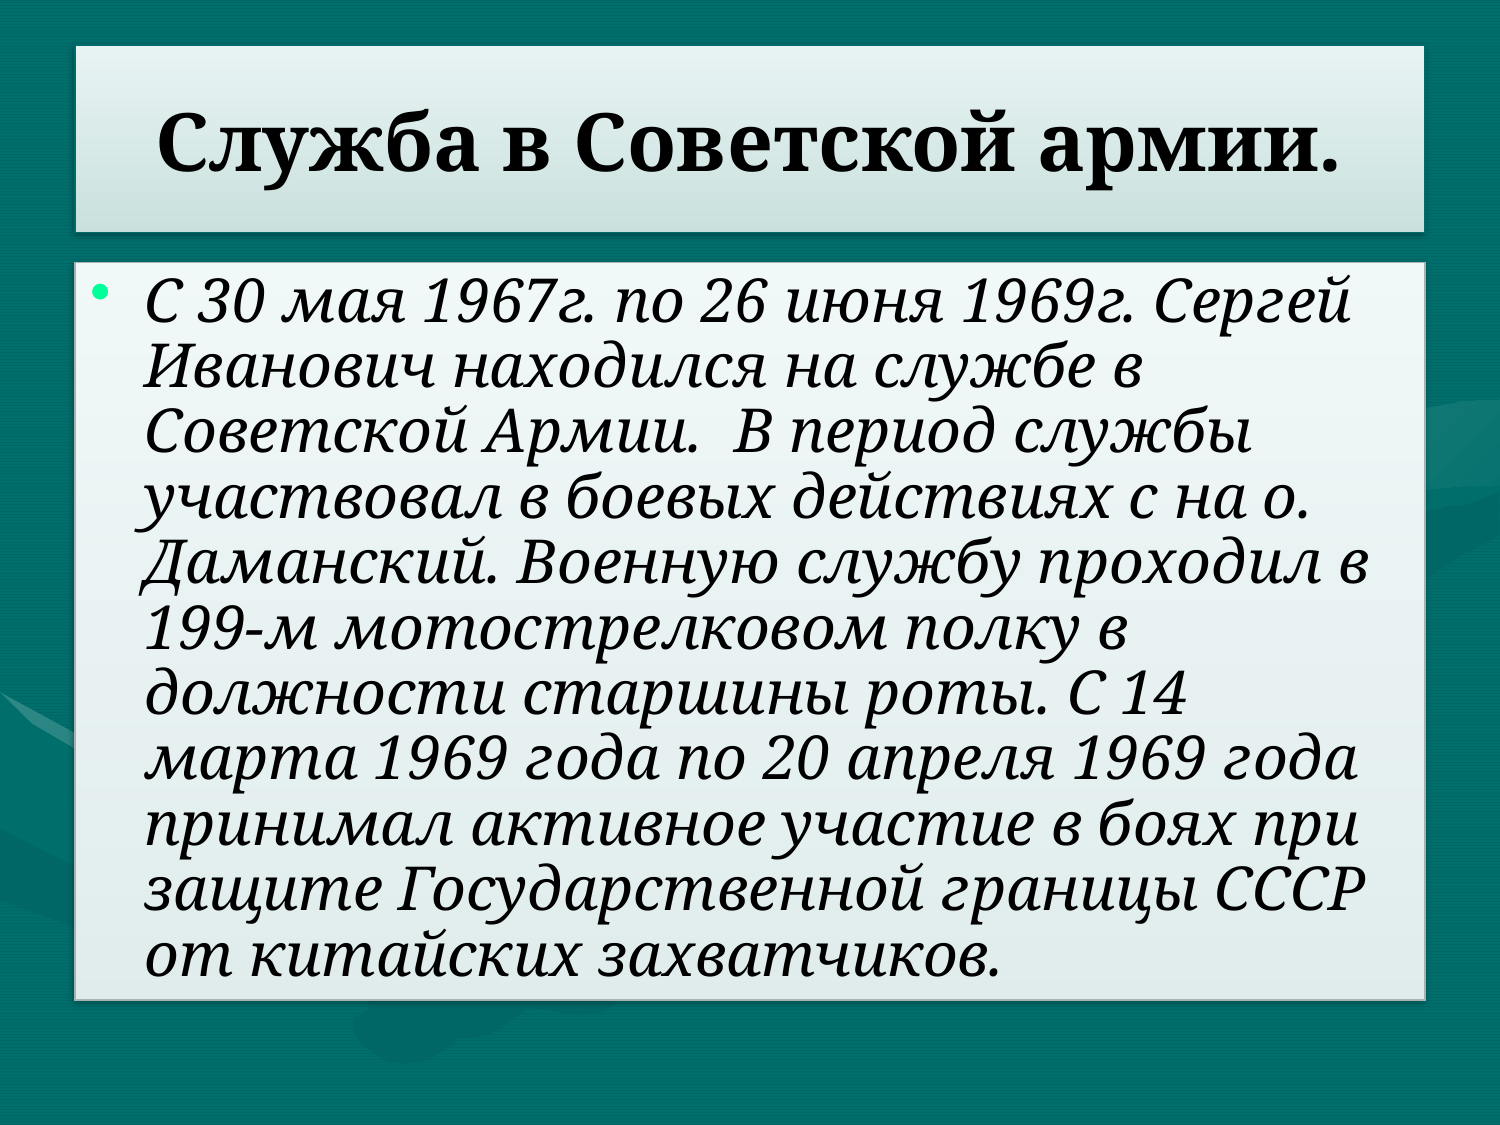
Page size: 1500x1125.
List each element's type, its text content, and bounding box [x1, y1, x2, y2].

list С 30 мая 1967г. по 26 июня 1969г. Сергей Иванович находился на службе в Советской Армии. В период службы участвовал в боевых действиях с на о. Даманский. Военную службу проходил в 199-м мотострелковом полку в должности старшины роты. С 14 марта 1969 года по 20 апреля 1969 года принимал активное участие в боях при защите Государственной границы СССР от китайских захватчиков. [74, 262, 1426, 1001]
title Служба в Советской армии. [74, 44, 1426, 233]
